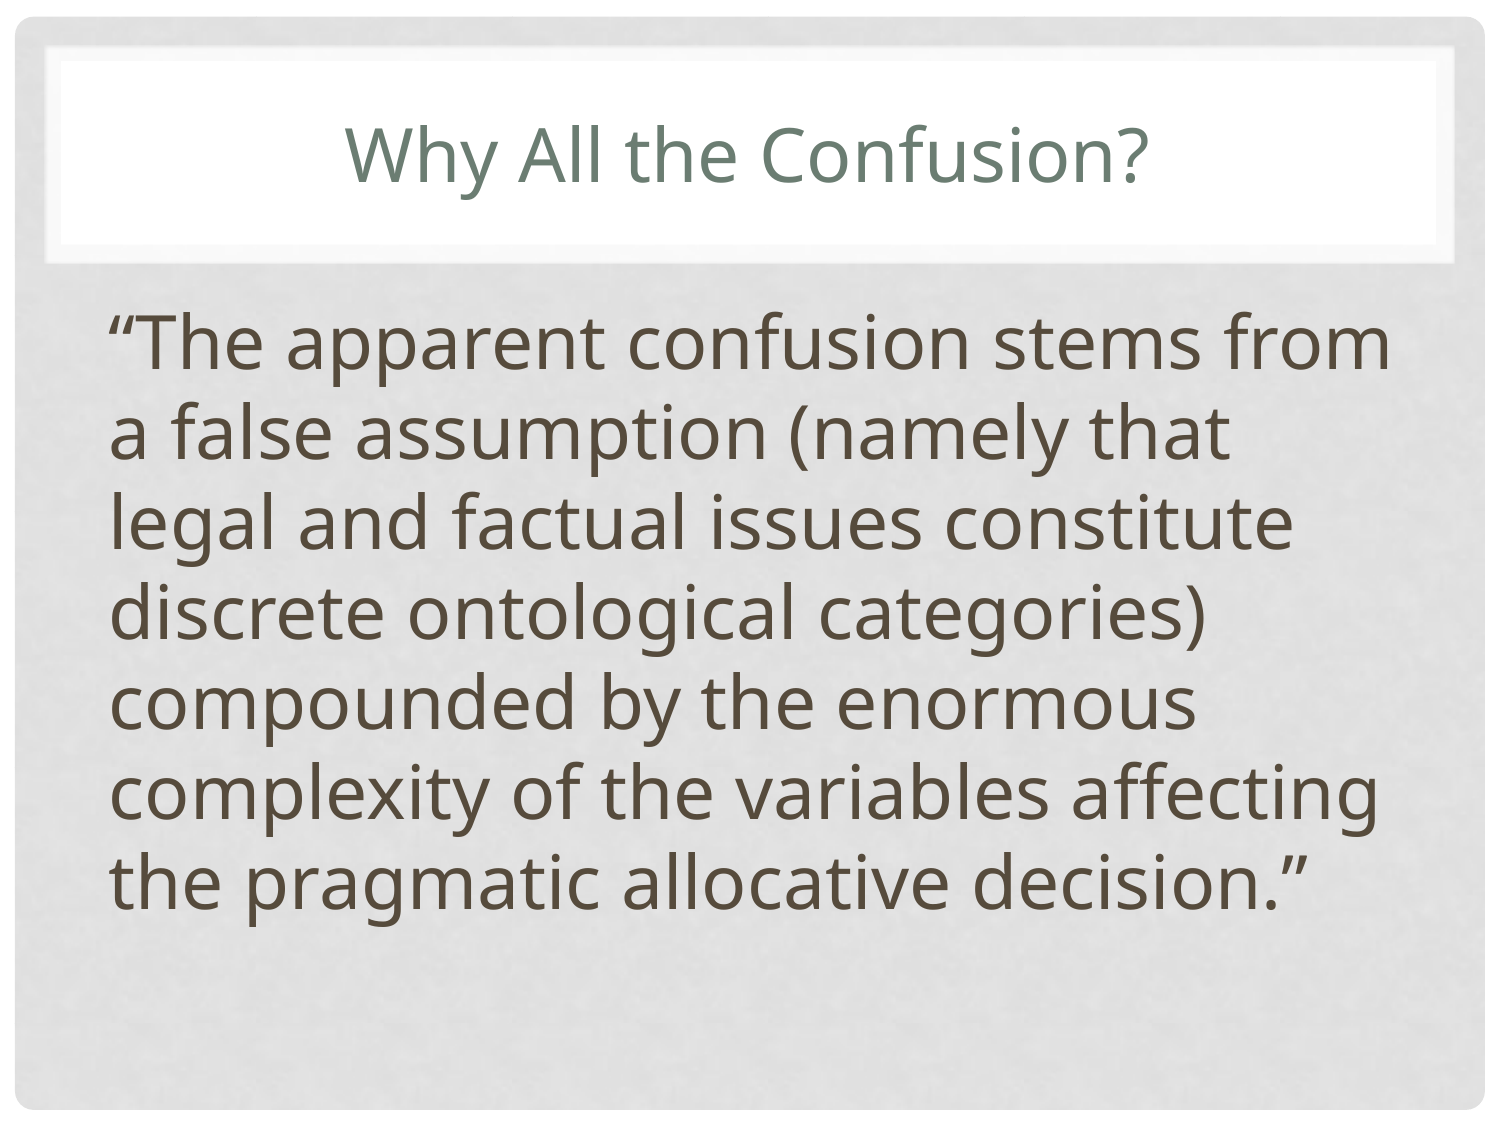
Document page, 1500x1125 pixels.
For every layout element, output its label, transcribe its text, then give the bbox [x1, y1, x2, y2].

list “The apparent confusion stems from a false assumption (namely that legal and factual issues constitute discrete ontological categories) compounded by the enormous complexity of the variables affecting the pragmatic allocative decision.” [75, 287, 1425, 1005]
title Why All the Confusion? [69, 66, 1425, 238]
